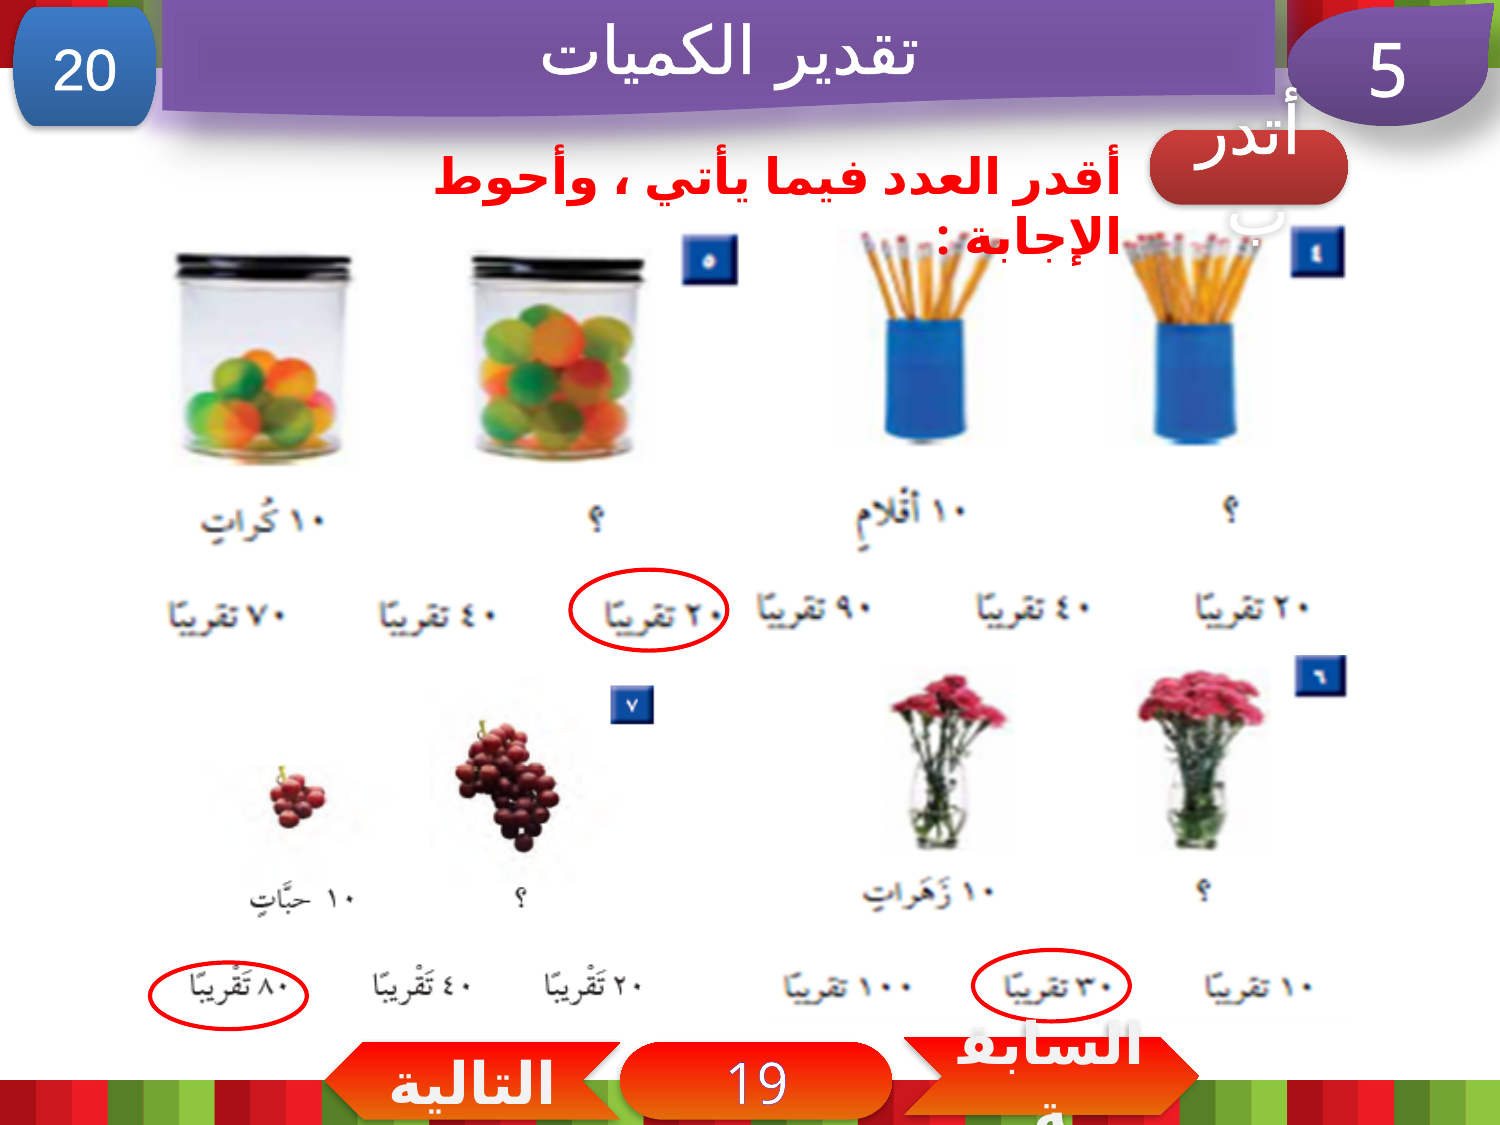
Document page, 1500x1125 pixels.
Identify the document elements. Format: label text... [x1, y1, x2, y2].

text_box التالية [324, 1052, 621, 1120]
text_box 5 [1287, 2, 1495, 127]
text_box 19 [620, 1041, 892, 1120]
text_box السابقة [903, 1037, 1200, 1116]
picture [0, 0, 1500, 1125]
text_box تقدير الكميات [162, 0, 1275, 117]
text_box 20 [13, 7, 157, 127]
text_box أقدر العدد فيما يأتي ، وأحوط الإجابة : [287, 137, 1138, 218]
text_box أتدرب [1149, 129, 1348, 205]
